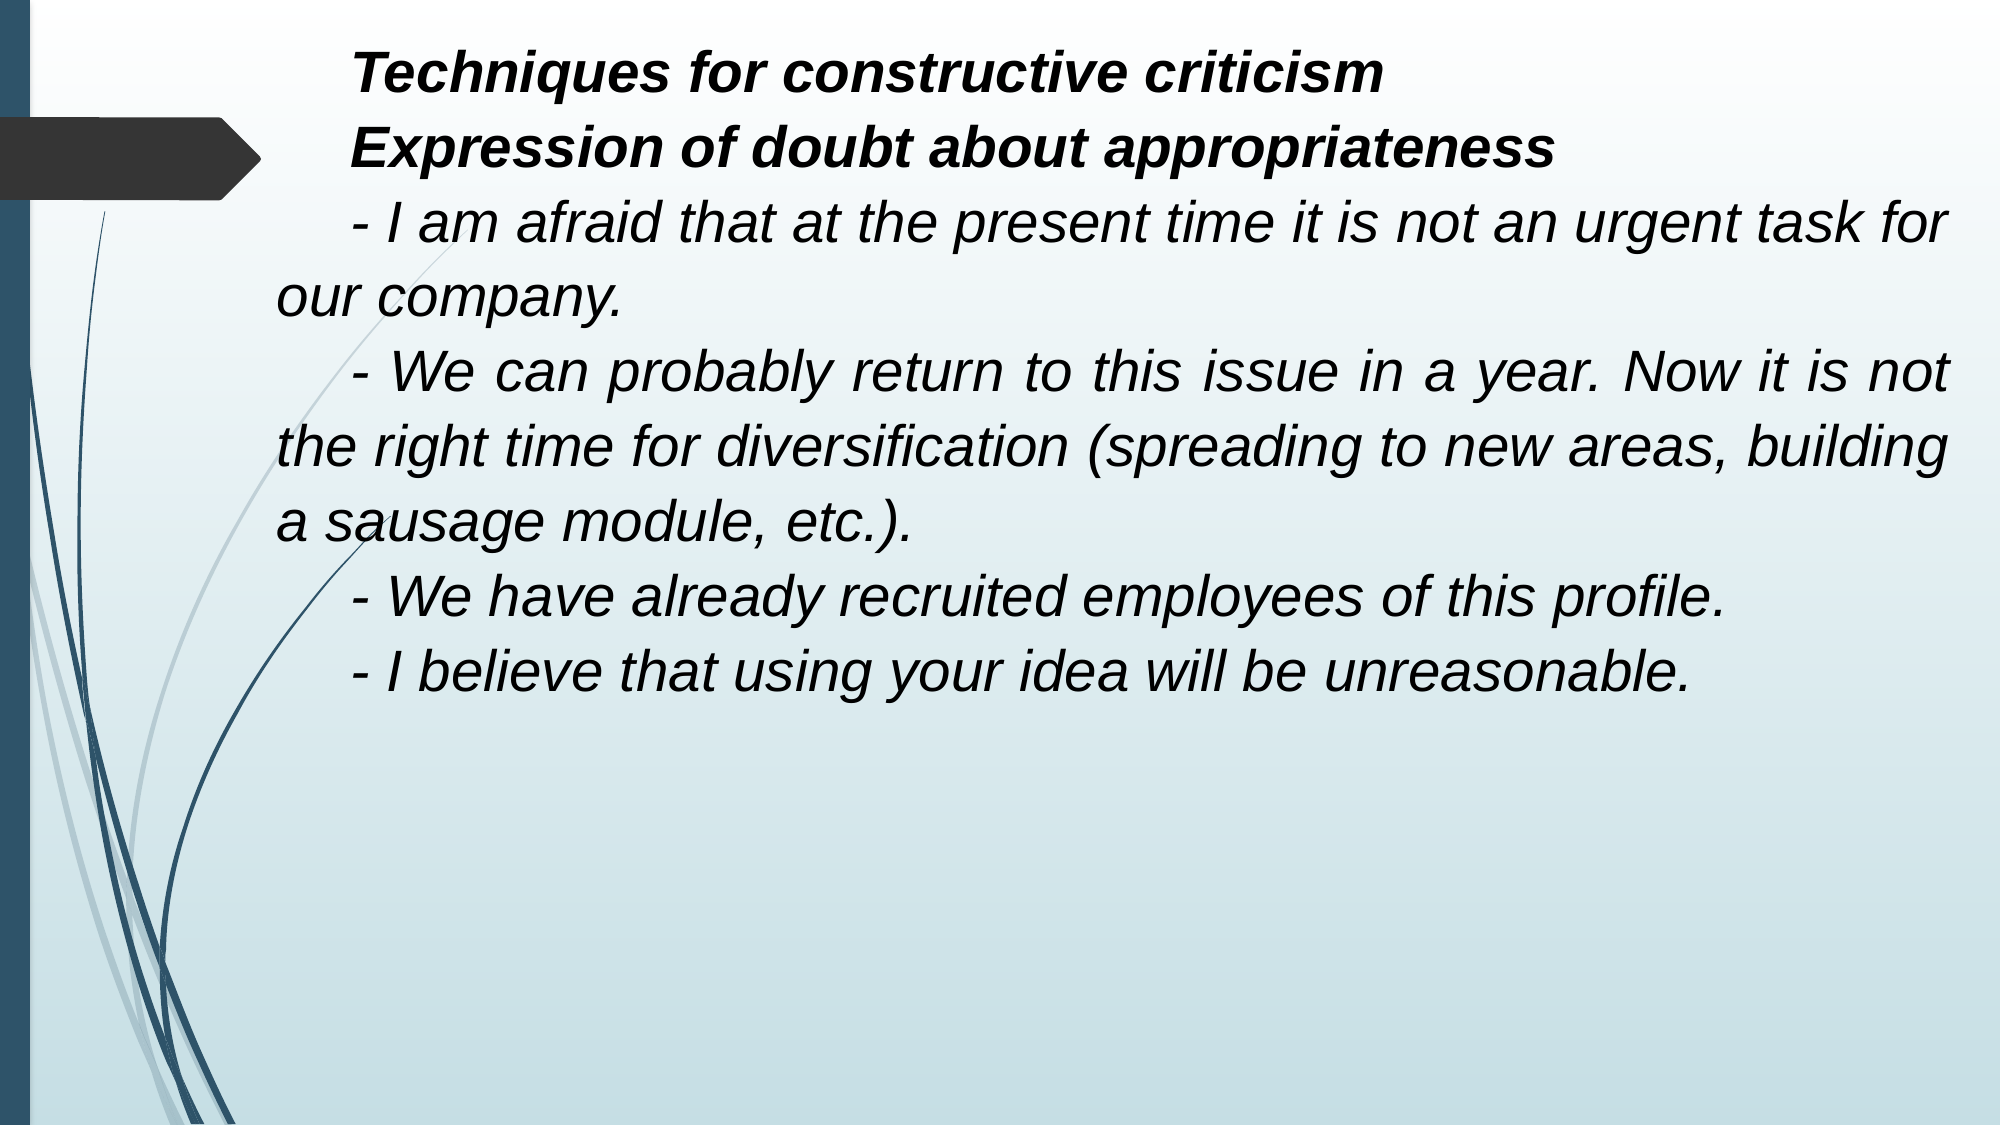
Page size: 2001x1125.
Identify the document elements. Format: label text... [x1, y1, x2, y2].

text_box Techniques for constructive criticism Expression of doubt about appropriateness - I am afraid that at the present time it is not an urgent task for our company. - We can probably return to this issue in a year. Now it is not the right time for diversification (spreading to new areas, building a sausage module, etc.). - We have already recruited employees of this profile. - I believe that using your idea will be unreasonable. [262, 21, 1966, 710]
